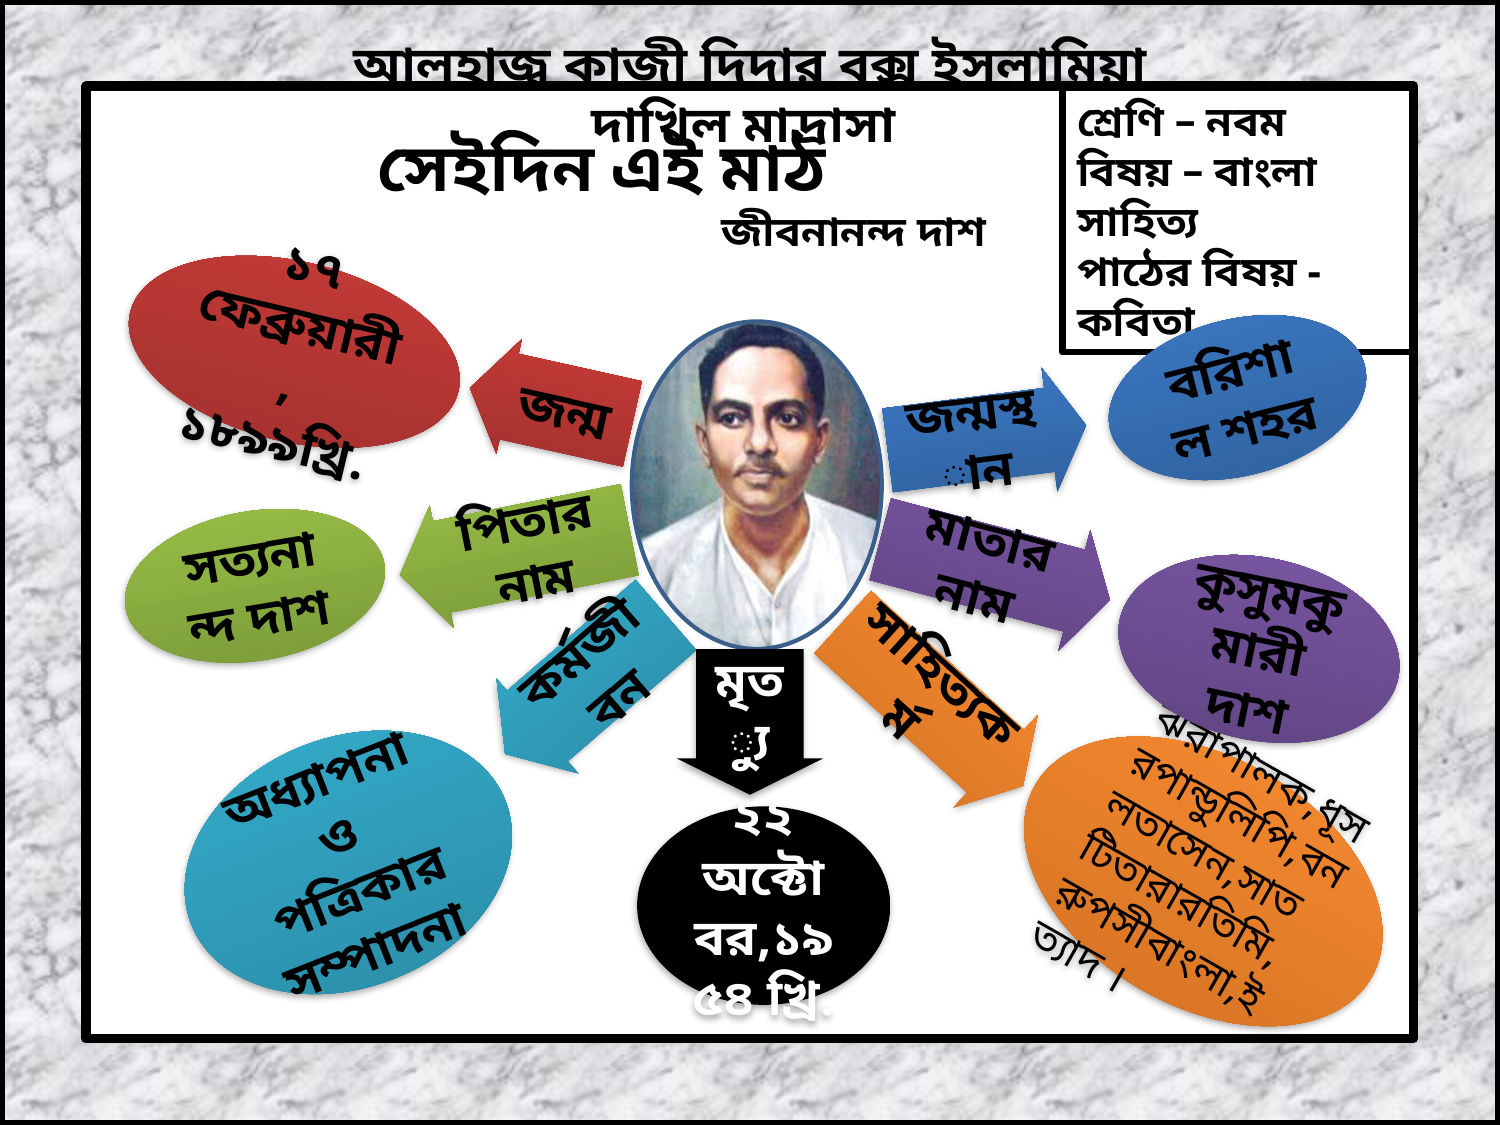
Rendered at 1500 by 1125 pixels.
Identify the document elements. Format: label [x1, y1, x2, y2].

text_box [0, 0, 1500, 1125]
